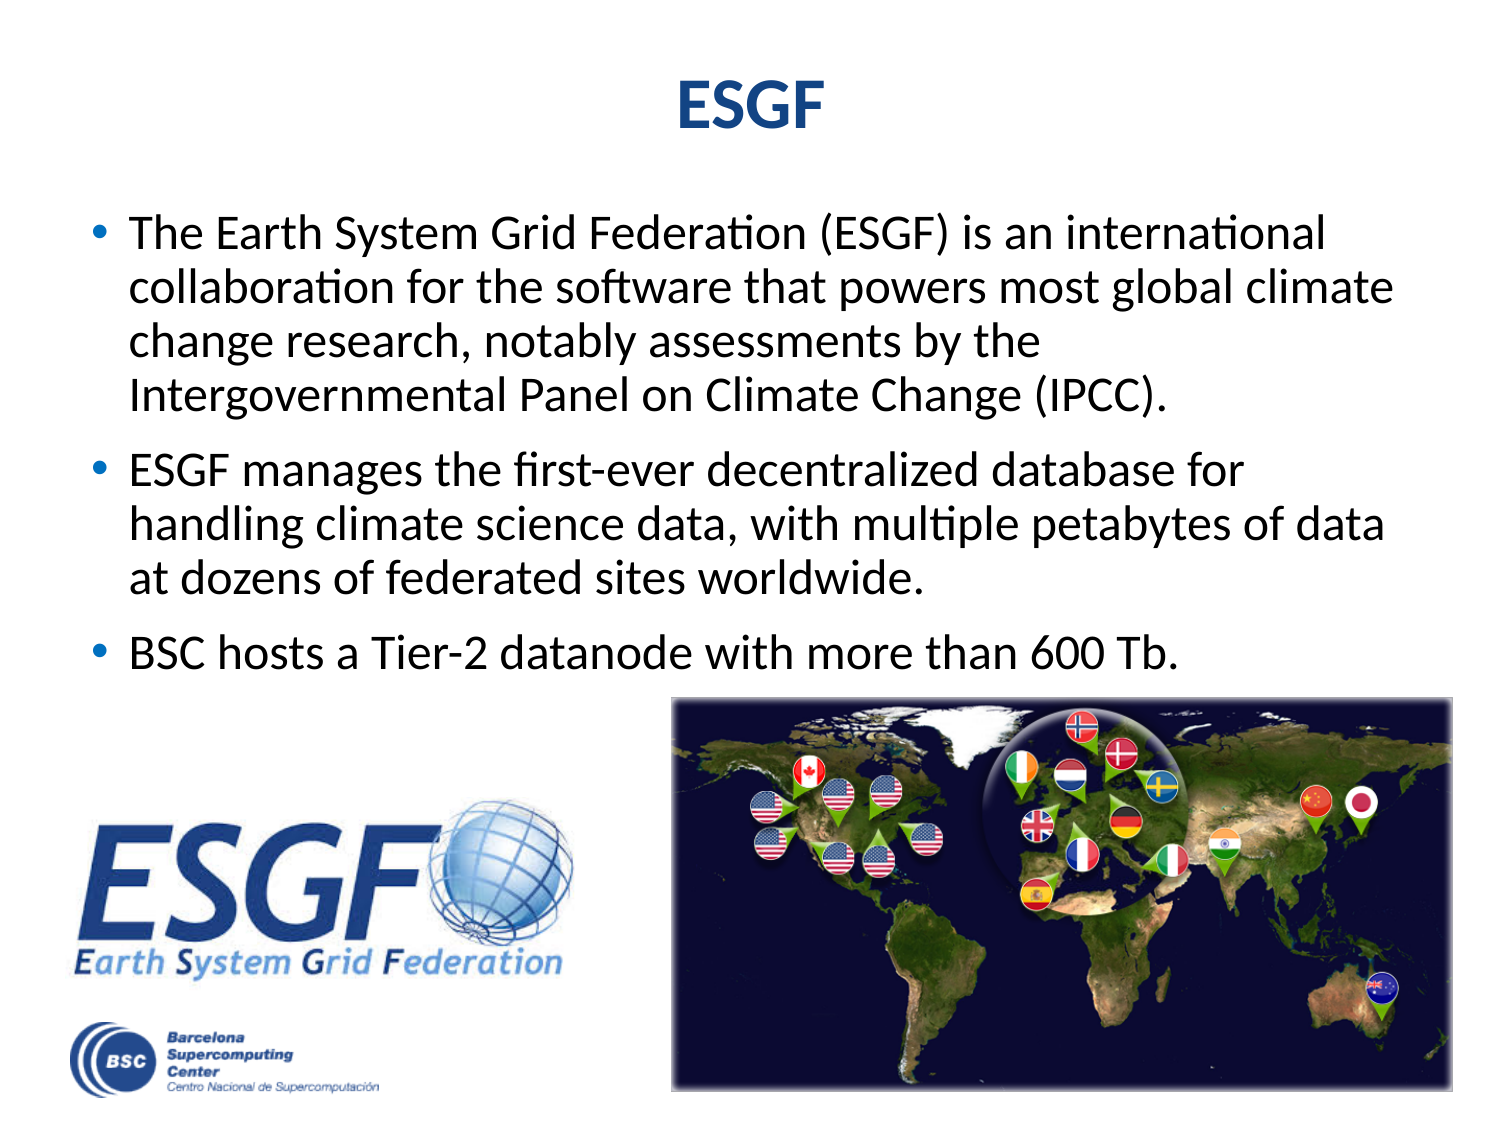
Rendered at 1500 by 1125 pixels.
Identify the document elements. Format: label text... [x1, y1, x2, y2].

list The Earth System Grid Federation (ESGF) is an international collaboration for the software that powers most global climate change research, notably assessments by the Intergovernmental Panel on Climate Change (IPCC). ESGF manages the first-ever decentralized database for handling climate science data, with multiple petabytes of data at dozens of federated sites worldwide. BSC hosts a Tier-2 datanode with more than 600 Tb. [76, 199, 1427, 993]
title ESGF [76, 35, 1427, 174]
picture [70, 1022, 379, 1098]
picture [65, 797, 580, 993]
picture [671, 697, 1453, 1092]
